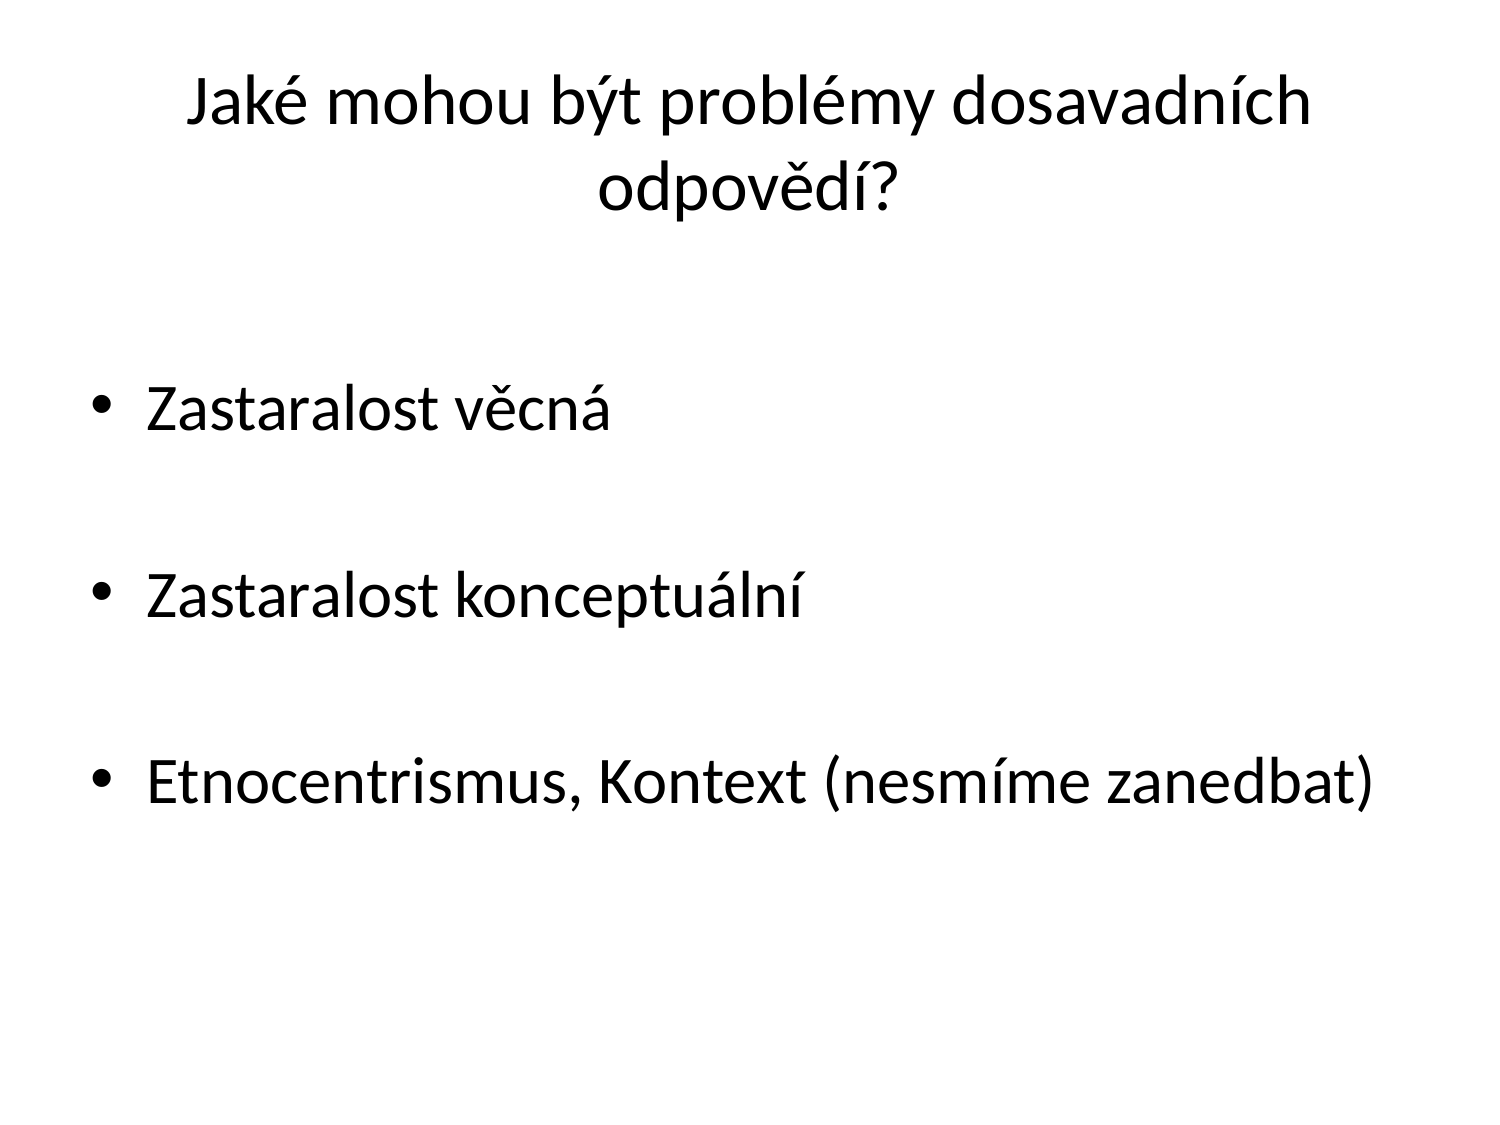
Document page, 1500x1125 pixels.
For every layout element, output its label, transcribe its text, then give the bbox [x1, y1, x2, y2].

title Jaké mohou být problémy dosavadních odpovědí? [75, 45, 1425, 233]
list Zastaralost věcná Zastaralost konceptuální Etnocentrismus, Kontext (nesmíme zanedbat) [75, 262, 1425, 1005]
